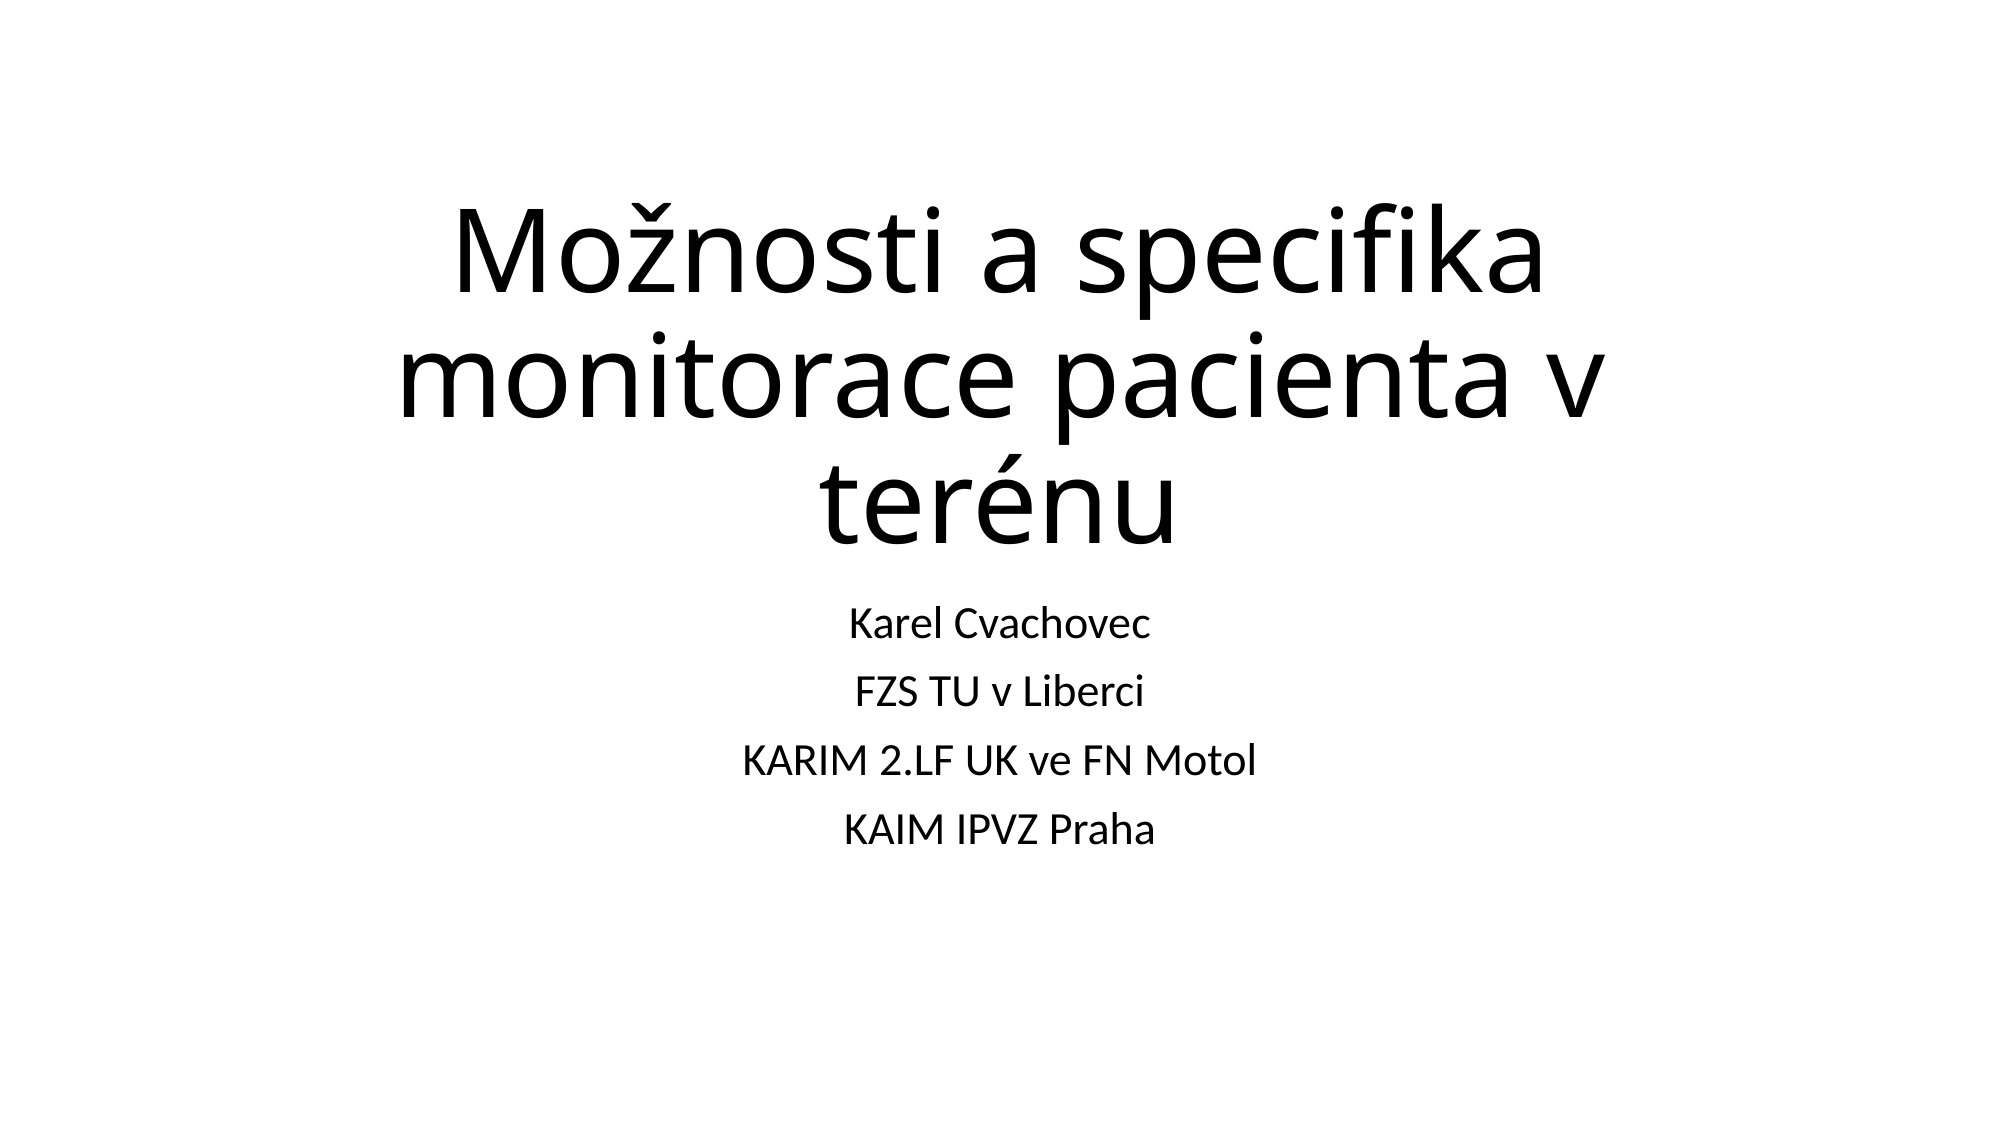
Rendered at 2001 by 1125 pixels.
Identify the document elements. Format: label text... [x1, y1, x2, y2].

subtitle Karel Cvachovec FZS TU v Liberci KARIM 2.LF UK ve FN Motol KAIM IPVZ Praha [249, 590, 1750, 863]
title Možnosti a specifika monitorace pacienta v terénu [249, 184, 1750, 576]
